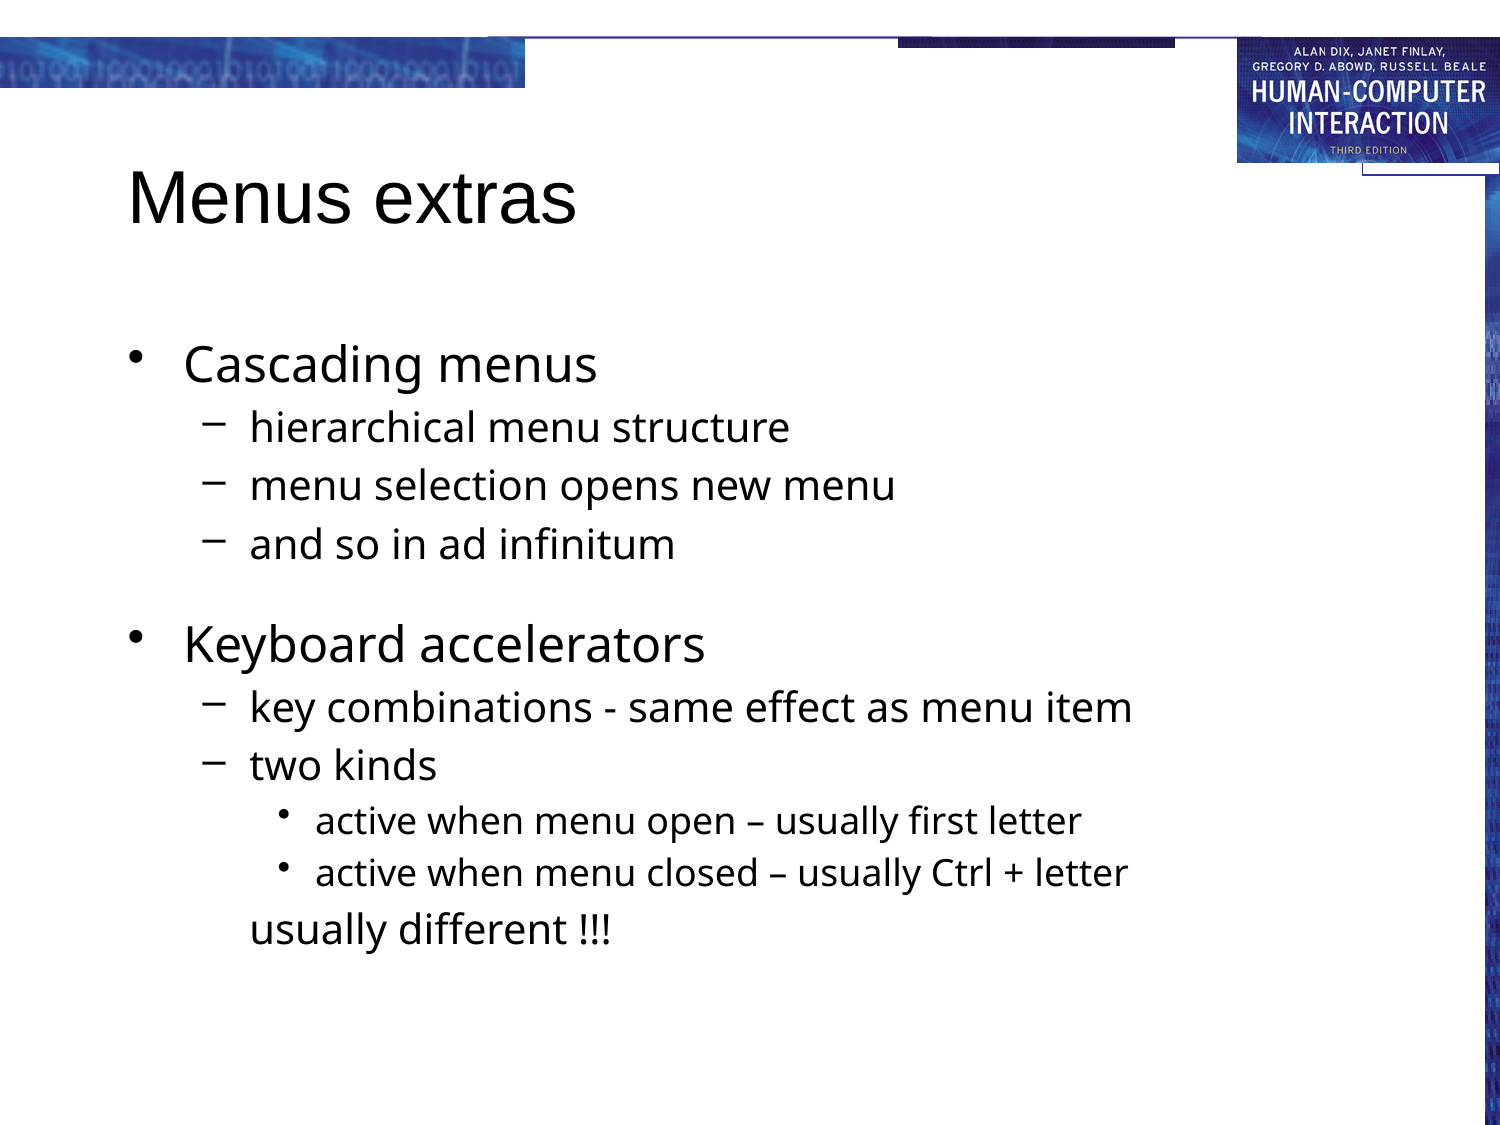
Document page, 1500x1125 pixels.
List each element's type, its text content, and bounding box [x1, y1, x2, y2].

picture [1237, 37, 1500, 163]
list Cascading menus hierarchical menu structure menu selection opens new menu and so in ad infinitum Keyboard accelerators key combinations - same effect as menu item two kinds active when menu open – usually first letter active when menu closed – usually Ctrl + letter usually different !!! [112, 324, 1388, 1000]
title Menus extras [112, 99, 1238, 288]
picture [898, 37, 1175, 48]
picture [0, 37, 525, 88]
picture [1485, 176, 1500, 1125]
